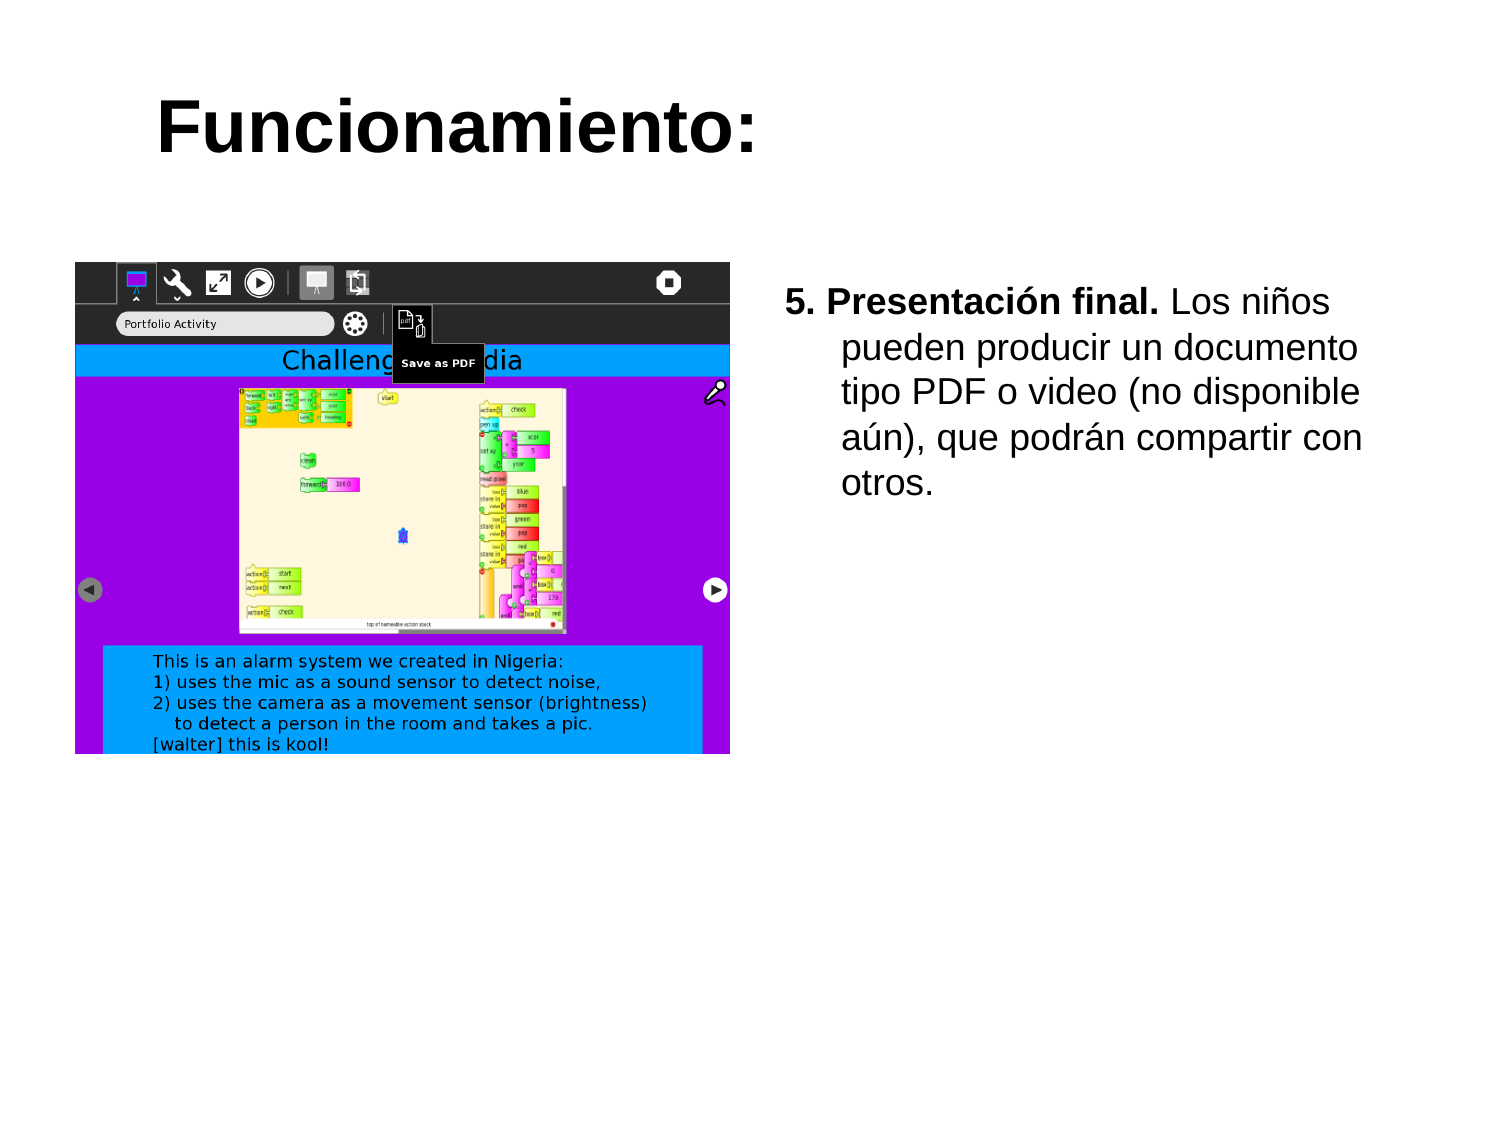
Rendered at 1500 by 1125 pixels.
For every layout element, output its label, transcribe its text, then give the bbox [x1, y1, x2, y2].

list 5. Presentación final. Los niños pueden producir un documento tipo PDF o video (no disponible aún), que podrán compartir con otros. [769, 262, 1425, 931]
text_box [75, 262, 730, 754]
title Funcionamiento: [0, 0, 1350, 183]
